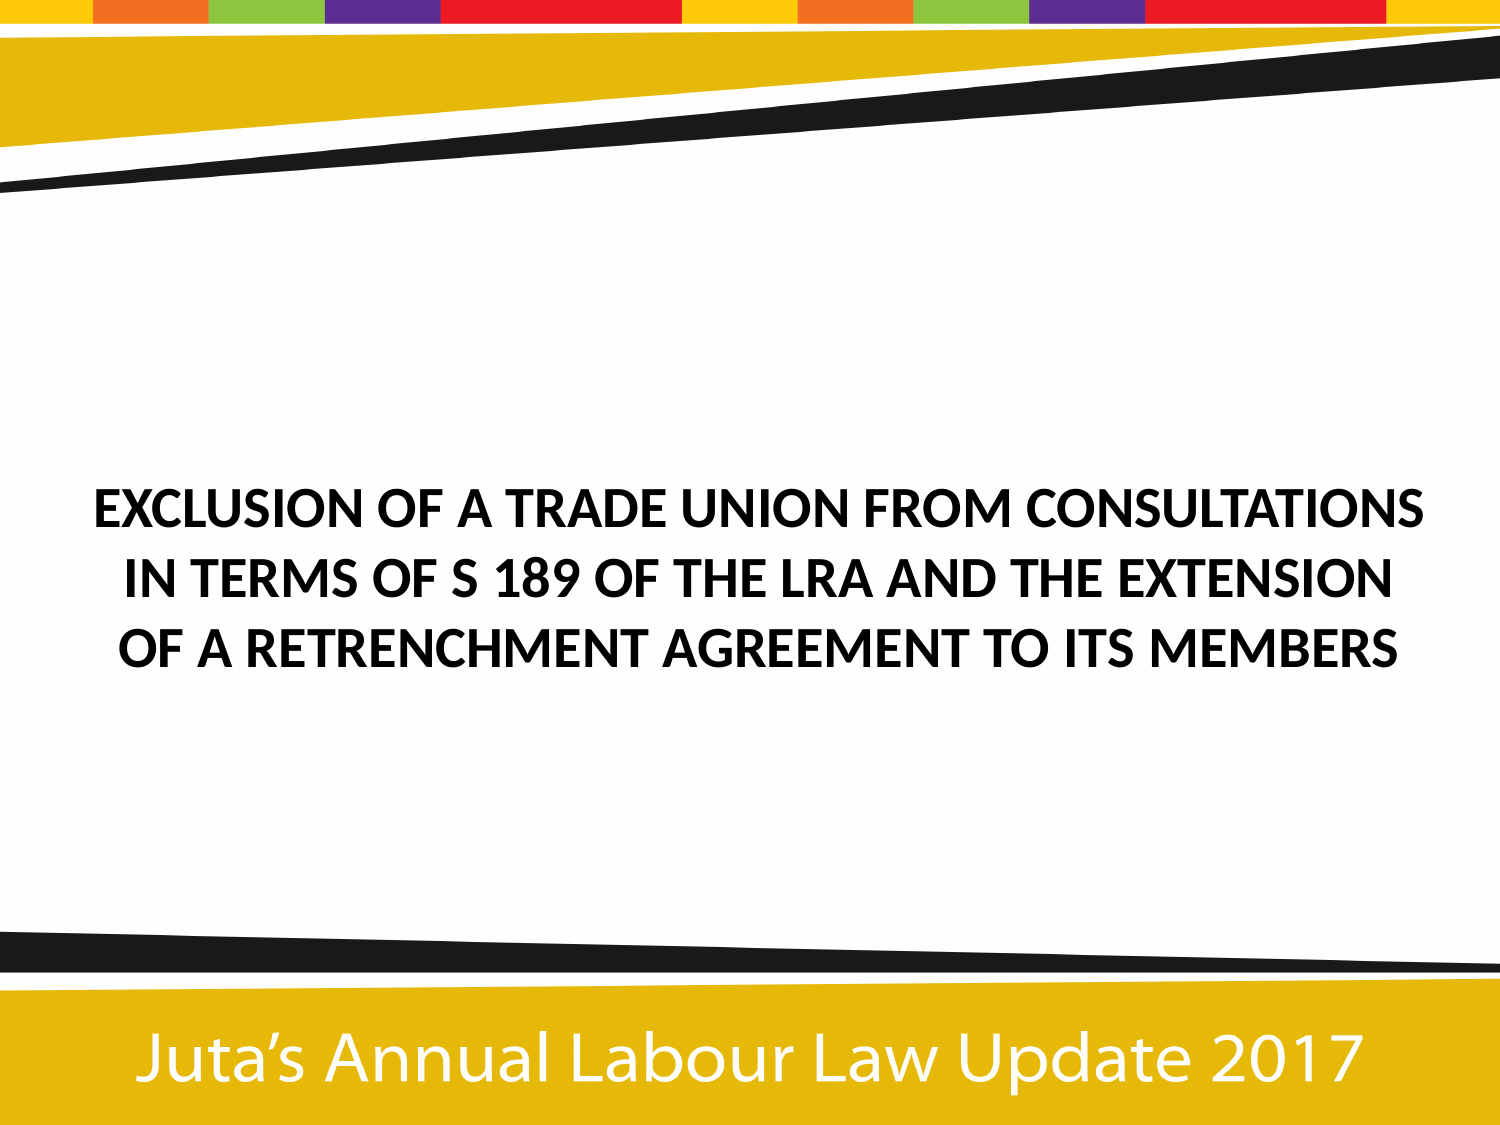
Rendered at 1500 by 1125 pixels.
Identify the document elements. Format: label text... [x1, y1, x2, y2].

text_box EXCLUSION OF A TRADE UNION FROM CONSULTATIONS IN TERMS OF S 189 OF THE LRA AND THE EXTENSION OF A RETRENCHMENT AGREEMENT TO ITS MEMBERS [77, 461, 1441, 732]
picture [0, 0, 1500, 1125]
